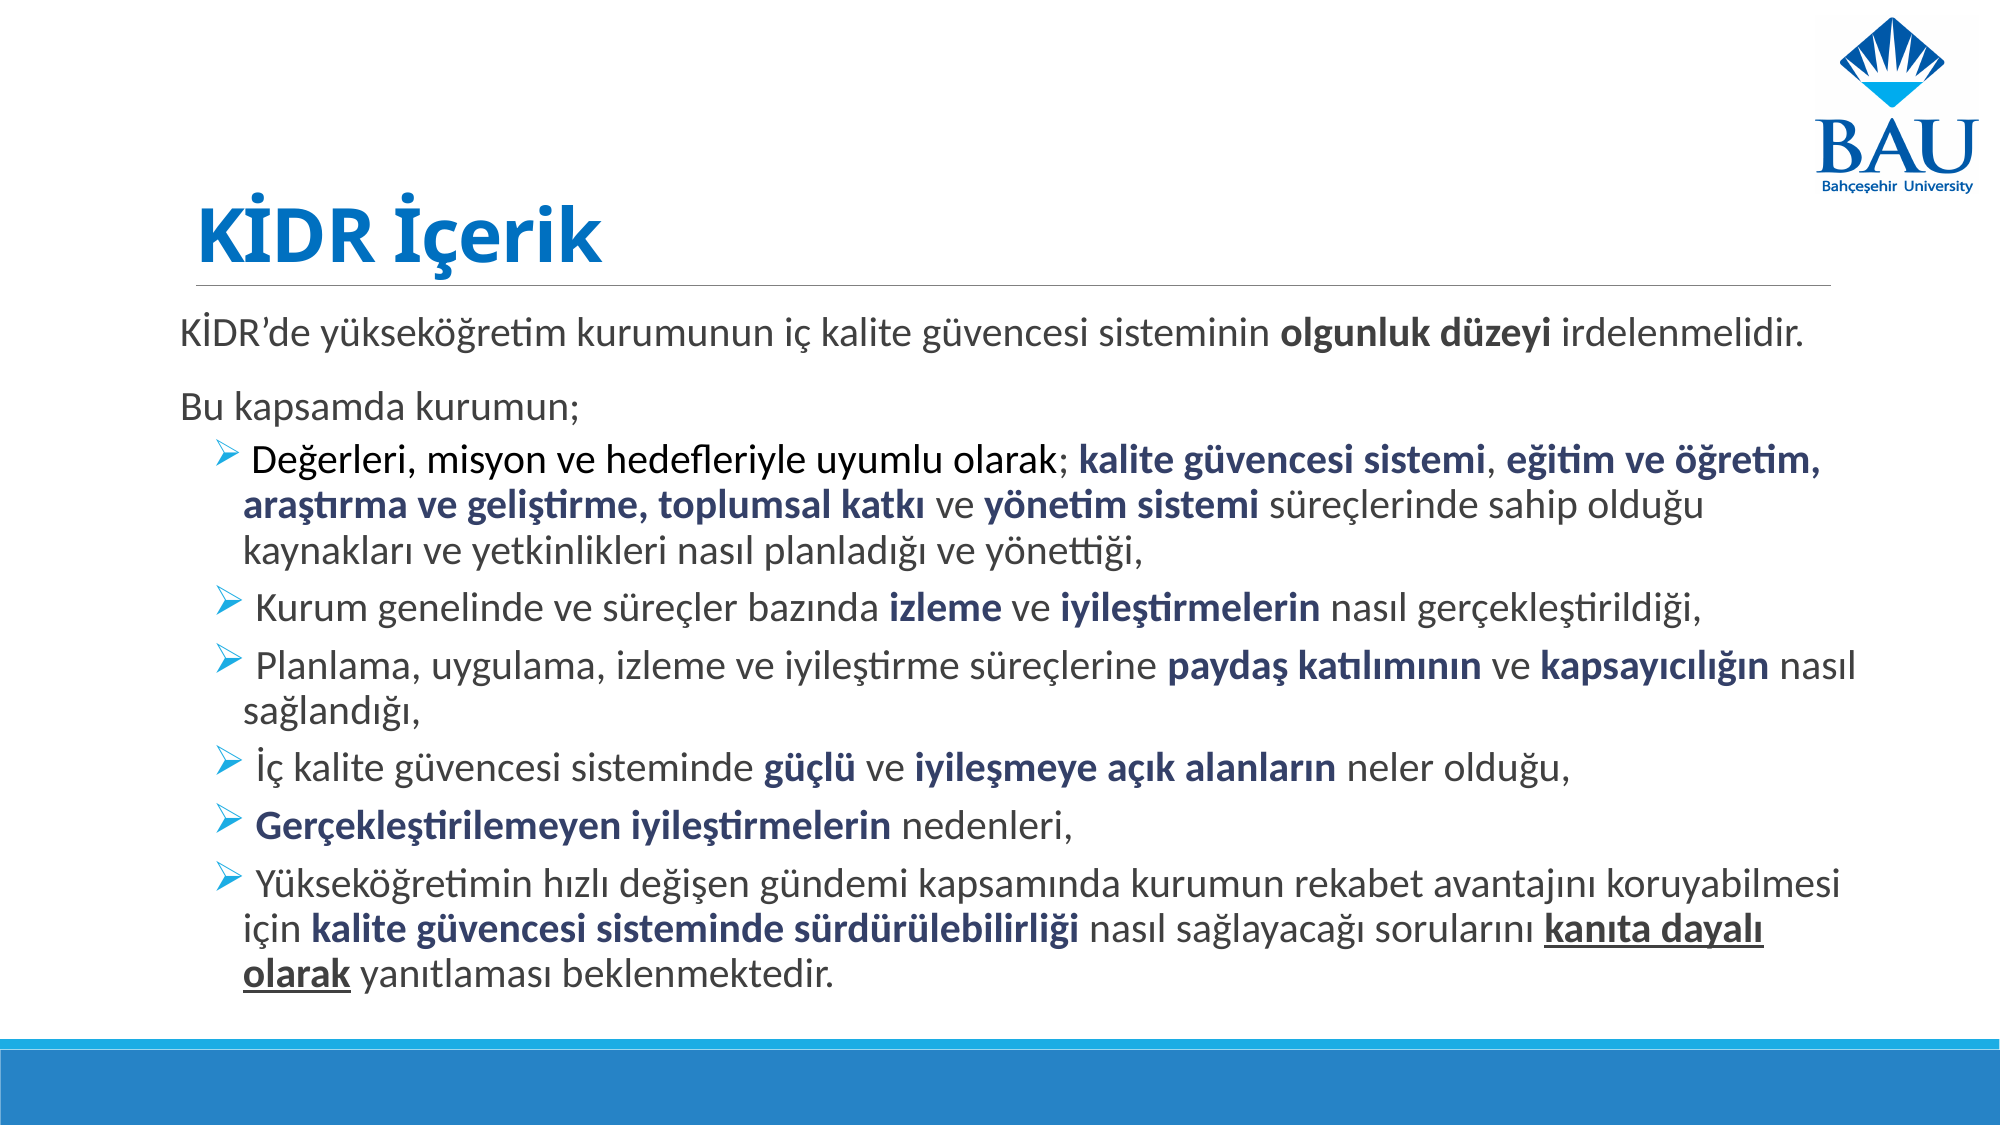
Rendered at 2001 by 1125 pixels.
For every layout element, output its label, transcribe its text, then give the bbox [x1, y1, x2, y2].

title KİDR İçerik [180, 47, 1830, 285]
picture [1814, 14, 1979, 194]
list KİDR’de yükseköğretim kurumunun iç kalite güvencesi sisteminin olgunluk düzeyi irdelenmelidir. Bu kapsamda kurumun; Değerleri, misyon ve hedefleriyle uyumlu olarak; kalite güvencesi sistemi, eğitim ve öğretim, araştırma ve geliştirme, toplumsal katkı ve yönetim sistemi süreçlerinde sahip olduğu kaynakları ve yetkinlikleri nasıl planladığı ve yönettiği, Kurum genelinde ve süreçler bazında izleme ve iyileştirmelerin nasıl gerçekleştirildiği, Planlama, uygulama, izleme ve iyileştirme süreçlerine paydaş katılımının ve kapsayıcılığın nasıl sağlandığı, İç kalite güvencesi sisteminde güçlü ve iyileşmeye açık alanların neler olduğu, Gerçekleştirilemeyen iyileştirmelerin nedenleri, Yükseköğretimin hızlı değişen gündemi kapsamında kurumun rekabet avantajını koruyabilmesi için kalite güvencesi sisteminde sürdürülebilirliği nasıl sağlayacağı sorularını kanıta dayalı olarak yanıtlaması beklenmektedir. [180, 302, 1861, 1025]
